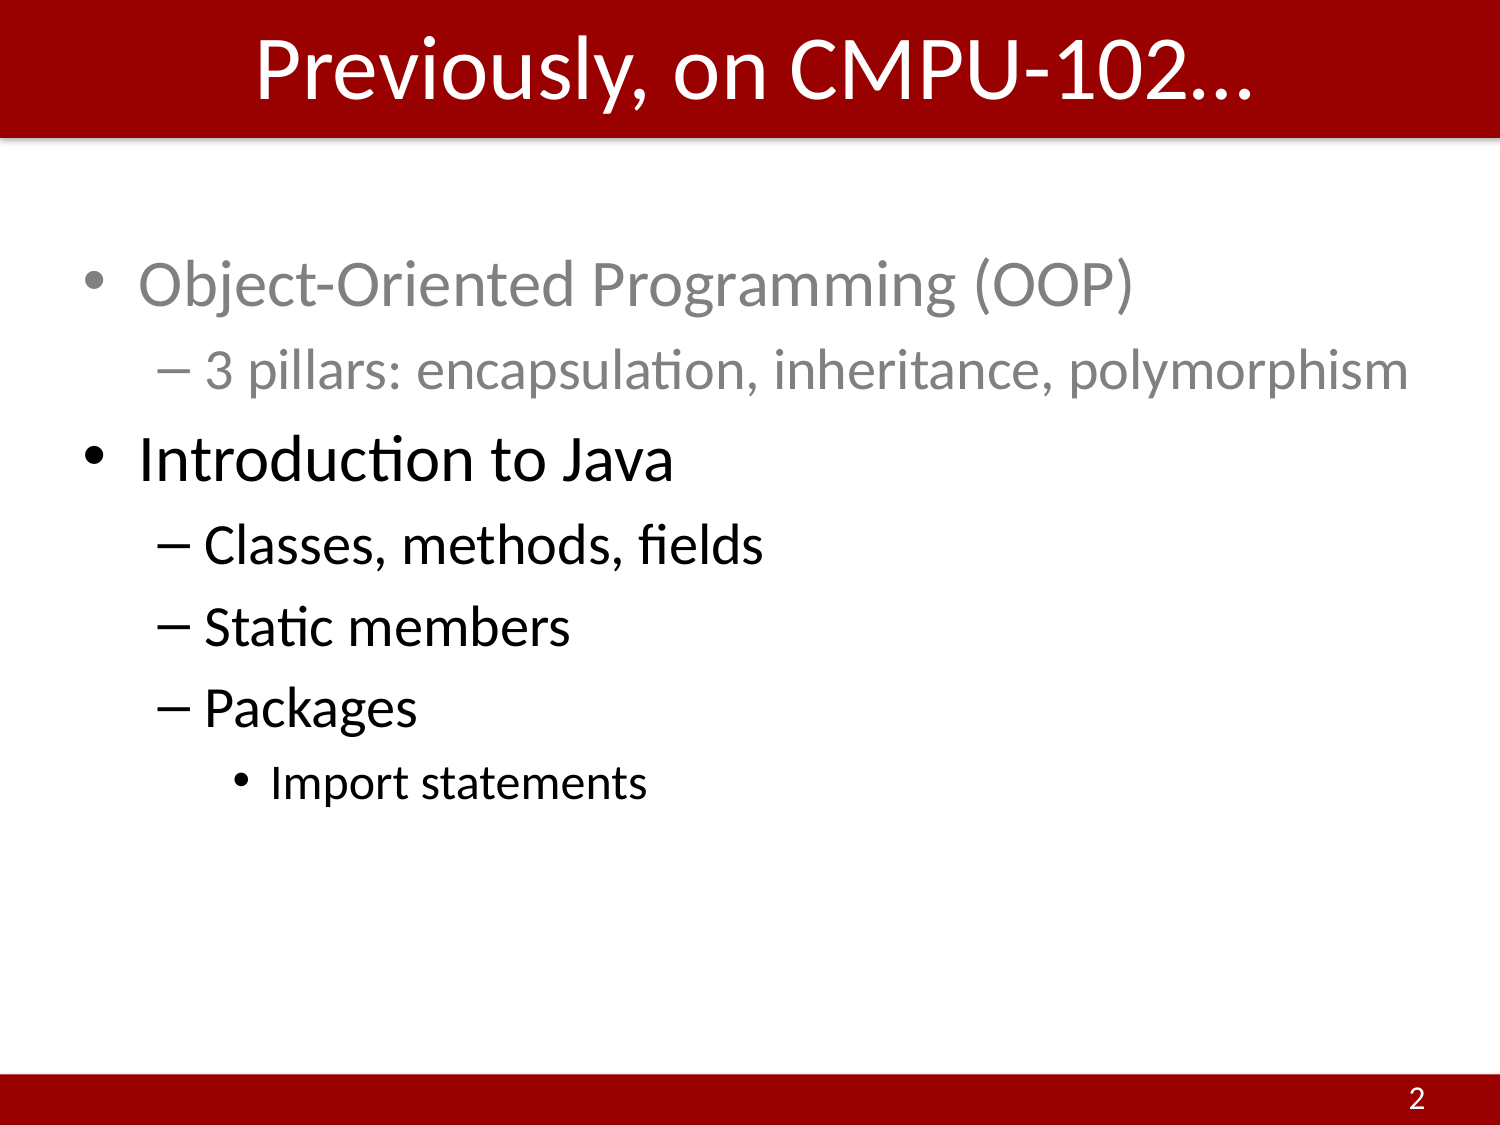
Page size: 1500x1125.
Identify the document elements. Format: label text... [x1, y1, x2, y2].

title Previously, on CMPU-102… [0, 0, 1500, 157]
list Object-Oriented Programming (OOP) 3 pillars: encapsulation, inheritance, polymorphism Introduction to Java Classes, methods, fields Static members Packages Import statements [67, 232, 1443, 975]
